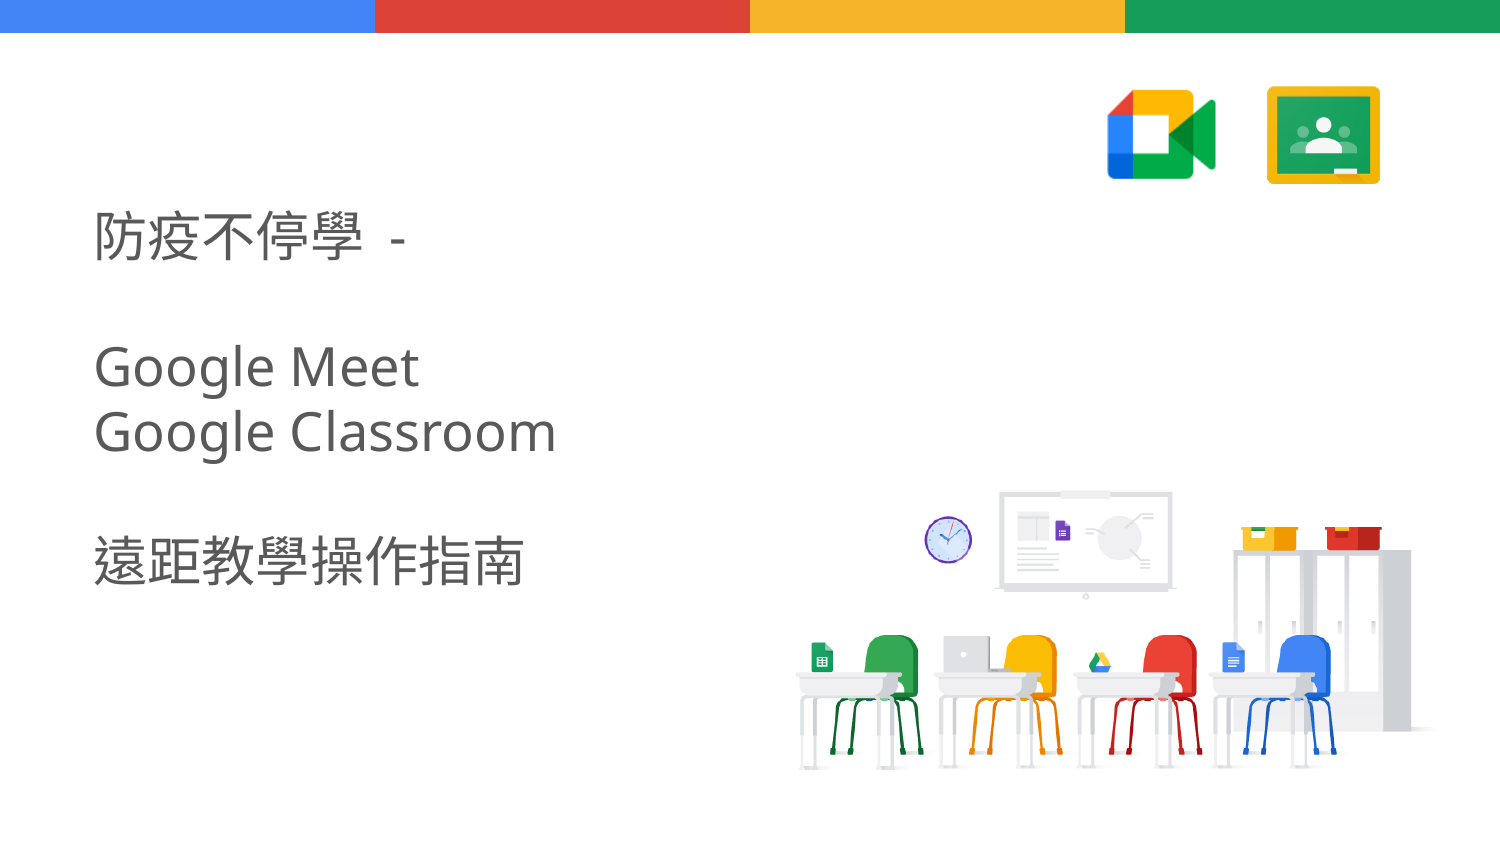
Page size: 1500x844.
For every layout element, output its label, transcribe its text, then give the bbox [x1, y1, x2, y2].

picture [757, 430, 1487, 830]
picture [1266, 86, 1380, 184]
text_box 防疫不停學 - Google Meet Google Classroom 遠距教學操作指南 [78, 187, 880, 608]
picture [0, 0, 1500, 33]
picture [1090, 69, 1240, 201]
